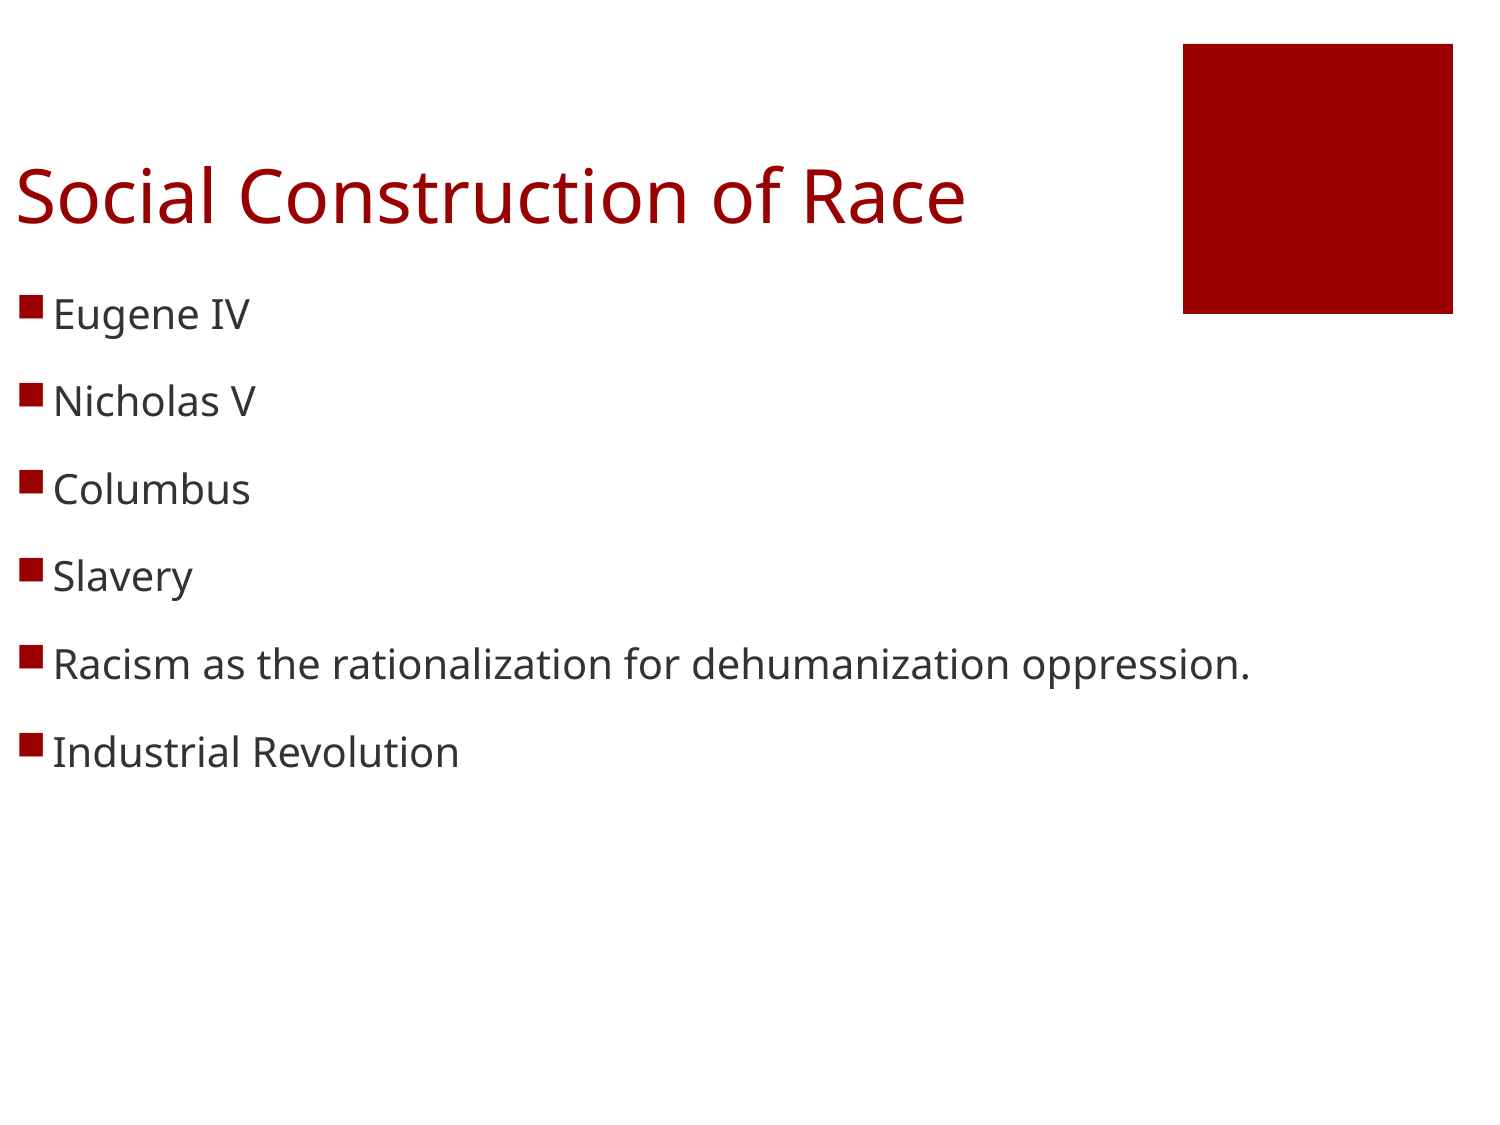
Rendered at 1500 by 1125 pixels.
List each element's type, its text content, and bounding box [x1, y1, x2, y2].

list Eugene IV Nicholas V Columbus Slavery Racism as the rationalization for dehumanization oppression. Industrial Revolution [0, 279, 1500, 1101]
title Social Construction of Race [0, 13, 1500, 246]
